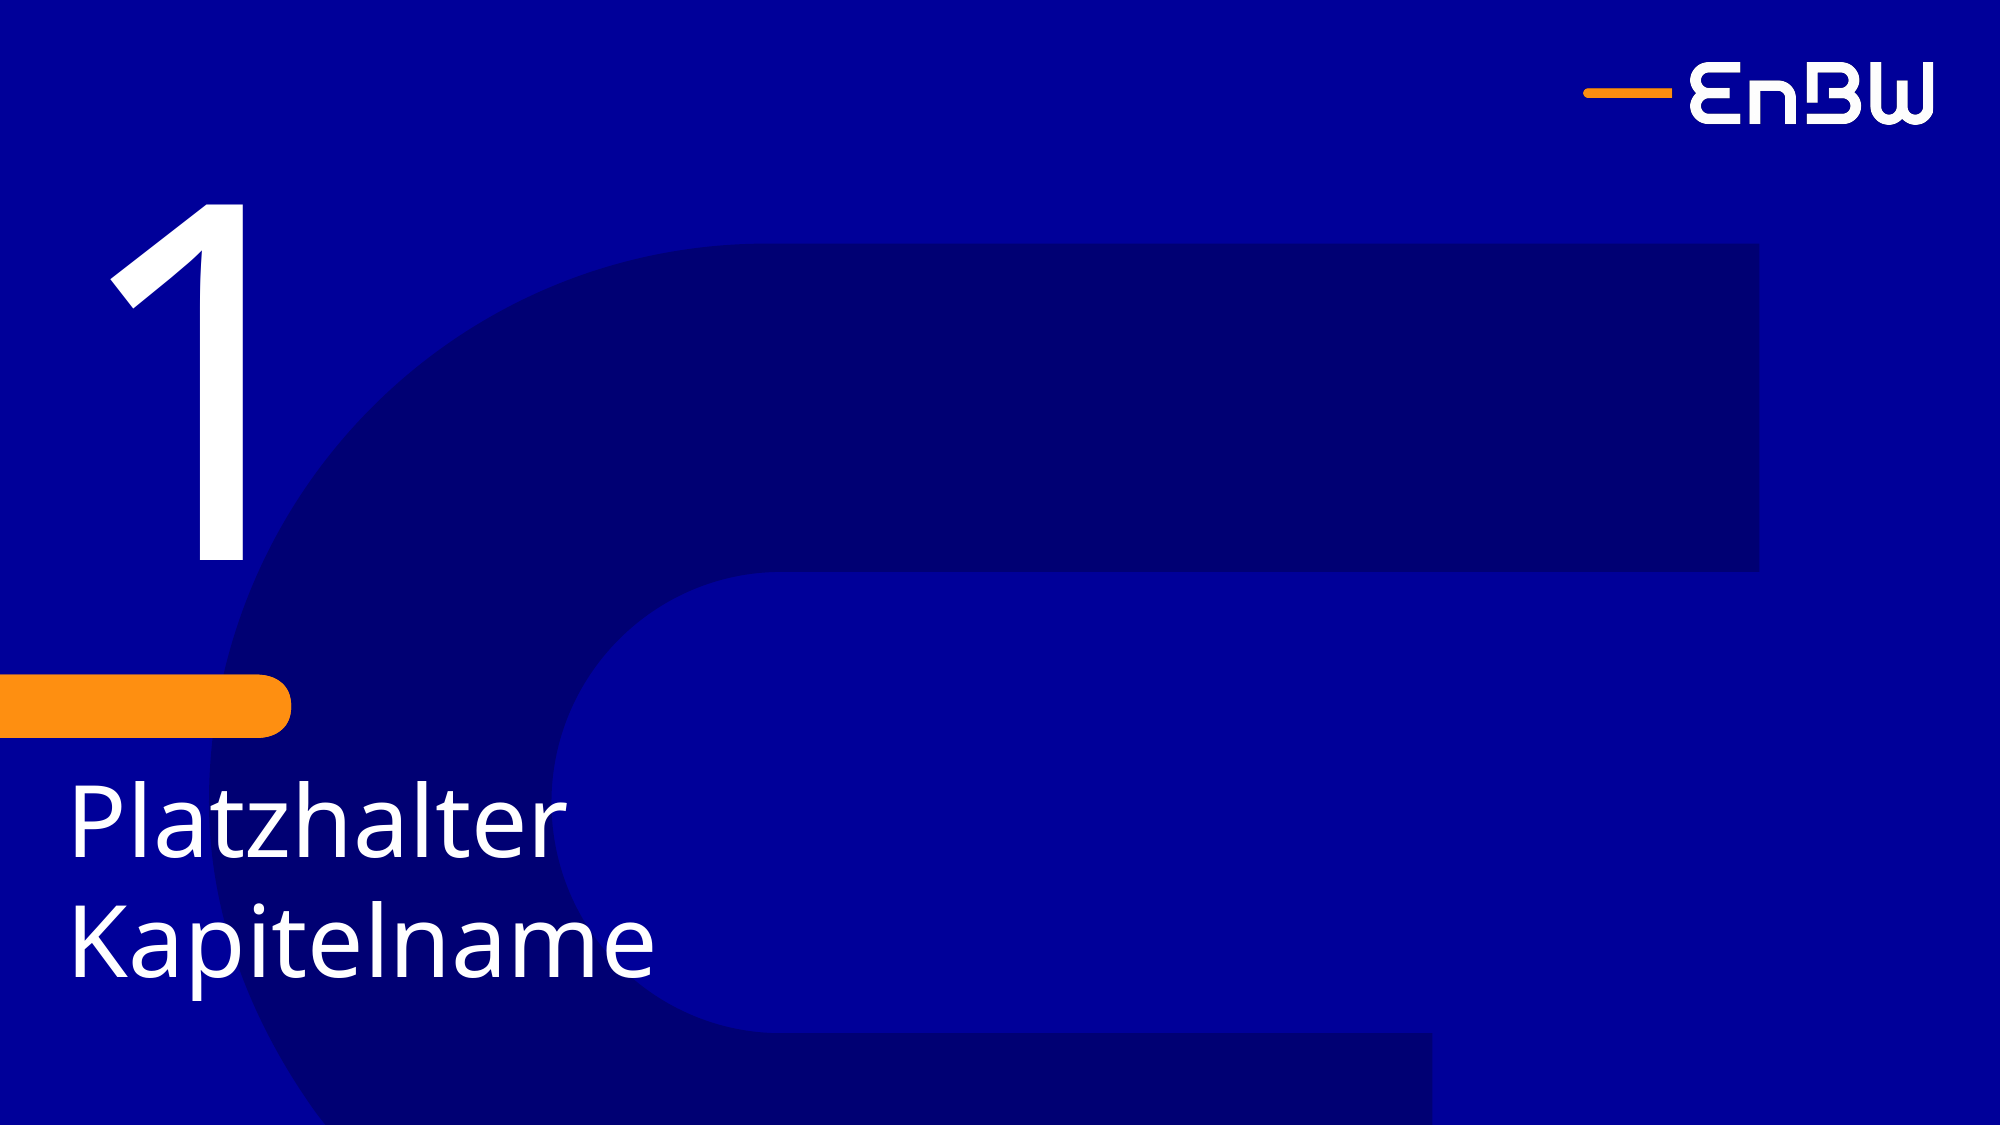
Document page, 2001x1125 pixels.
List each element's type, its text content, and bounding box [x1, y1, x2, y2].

list 1 [66, 56, 408, 660]
picture [1583, 62, 1934, 125]
title Platzhalter Kapitelname [66, 757, 1514, 1030]
